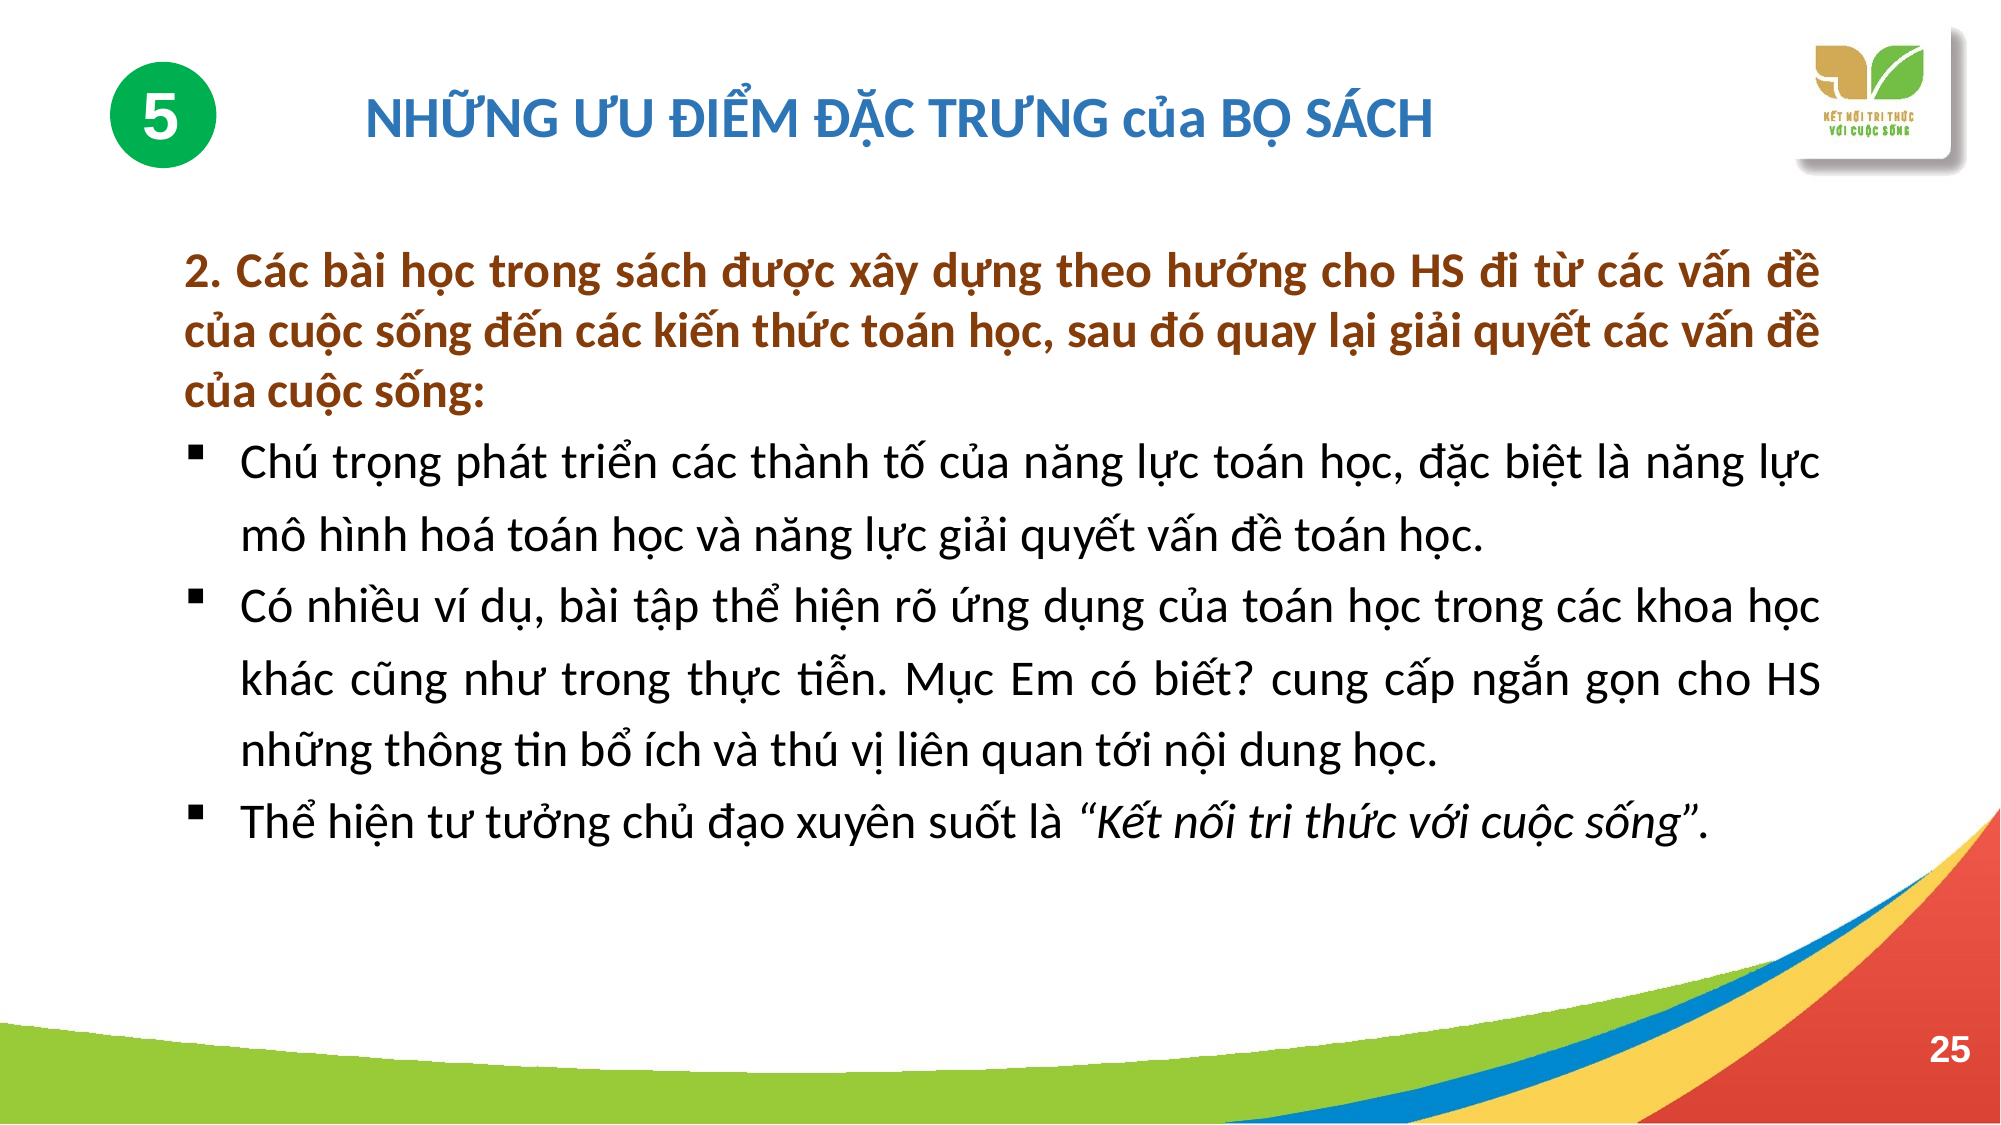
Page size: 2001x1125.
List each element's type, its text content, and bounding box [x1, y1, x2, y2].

text_box V – NHỮNG ƯU ĐIỂM ĐẶC TRƯNG của BỘ SÁCH [260, 72, 1463, 157]
picture [0, 0, 2001, 1125]
text_box 2. Các bài học trong sách được xây dựng theo hướng cho HS đi từ các vấn đề của cuộc sống đến các kiến thức toán học, sau đó quay lại giải quyết các vấn đề của cuộc sống: Chú trọng phát triển các thành tố của năng lực toán học, đặc biệt là năng lực mô hình hoá toán học và năng lực giải quyết vấn đề toán học. Có nhiều ví dụ, bài tập thể hiện rõ ứng dụng của toán học trong các khoa học khác cũng như trong thực tiễn. Mục Em có biết? cung cấp ngắn gọn cho HS những thông tin bổ ích và thú vị liên quan tới nội dung học. Thể hiện tư tưởng chủ đạo xuyên suốt là “Kết nối tri thức với cuộc sống”. [169, 229, 1837, 857]
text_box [110, 61, 217, 169]
